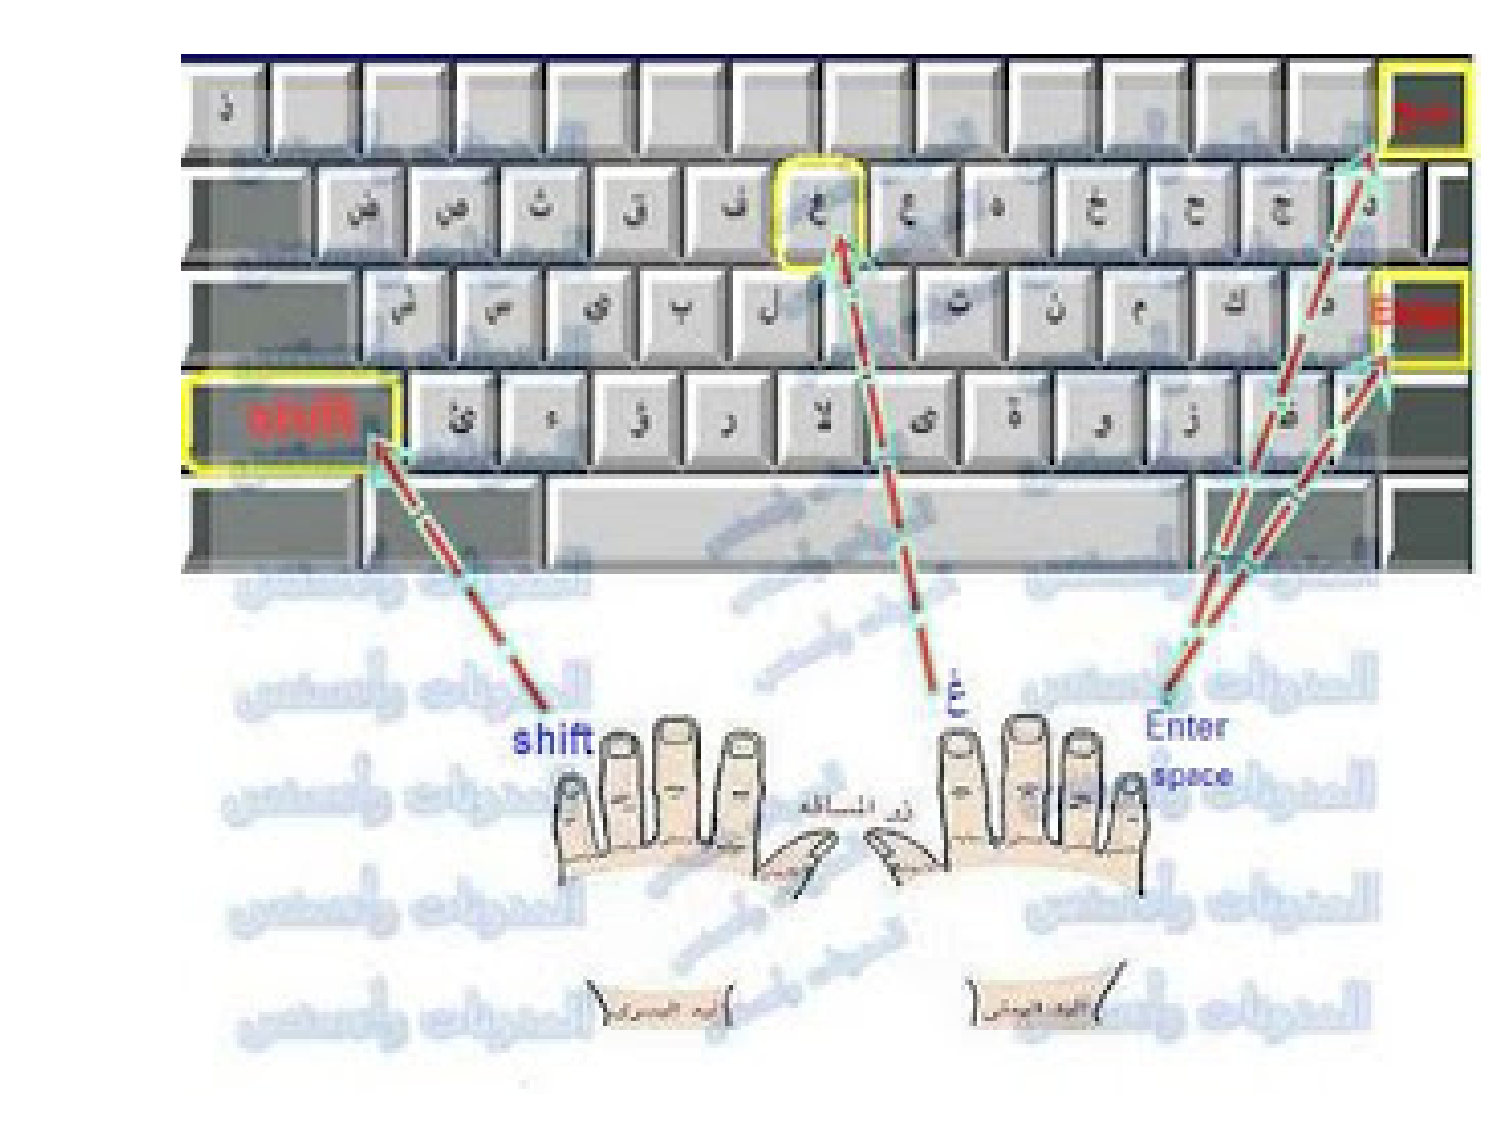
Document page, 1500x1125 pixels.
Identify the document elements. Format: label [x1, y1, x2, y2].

list [181, 54, 1481, 1095]
